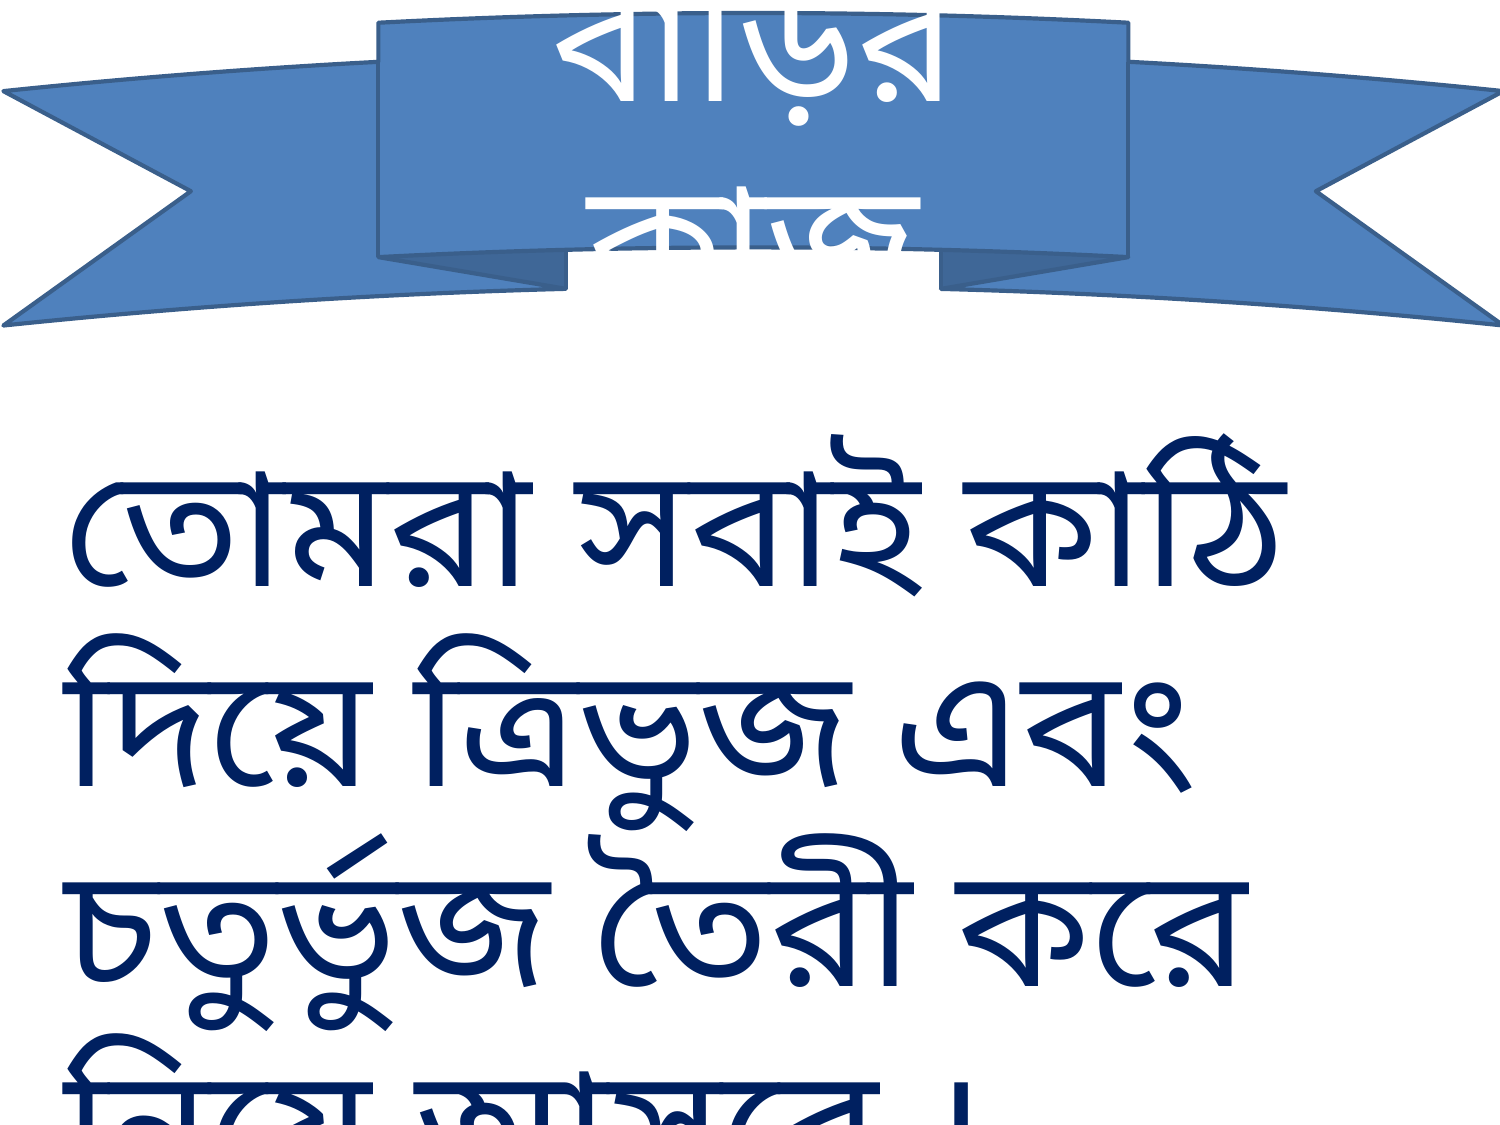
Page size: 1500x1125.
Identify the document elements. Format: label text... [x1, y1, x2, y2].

text_box তোমরা সবাই কাঠি দিয়ে ত্রিভুজ এবং চতুর্ভুজ তৈরী করে নিয়ে আসবে । [50, 412, 1438, 1125]
text_box বাড়ির কাজ [1, 10, 1500, 328]
